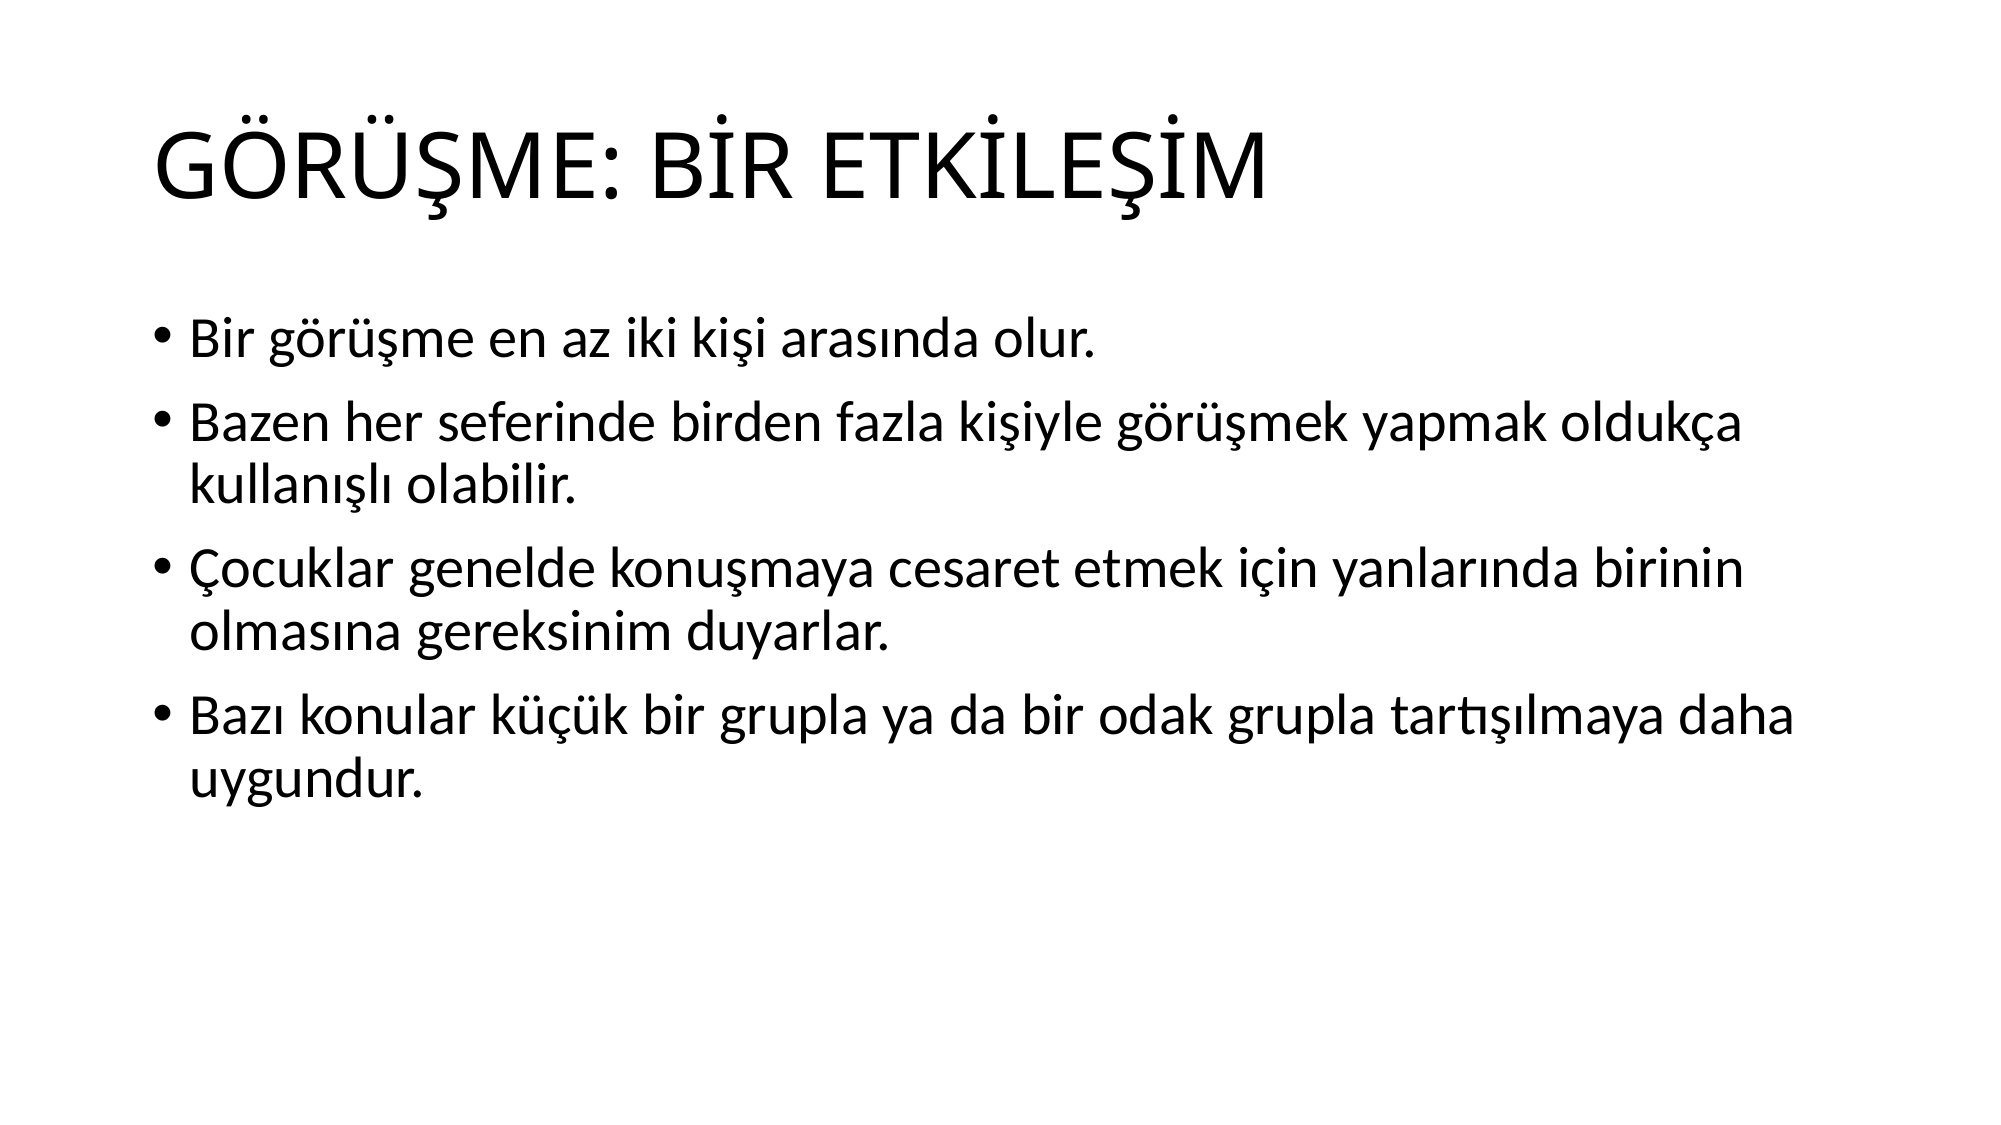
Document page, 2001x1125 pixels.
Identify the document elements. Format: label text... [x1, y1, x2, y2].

title GÖRÜŞME: BİR ETKİLEŞİM [137, 59, 1863, 278]
list Bir görüşme en az iki kişi arasında olur. Bazen her seferinde birden fazla kişiyle görüşmek yapmak oldukça kullanışlı olabilir. Çocuklar genelde konuşmaya cesaret etmek için yanlarında birinin olmasına gereksinim duyarlar. Bazı konular küçük bir grupla ya da bir odak grupla tartışılmaya daha uygundur. [137, 299, 1863, 1014]
